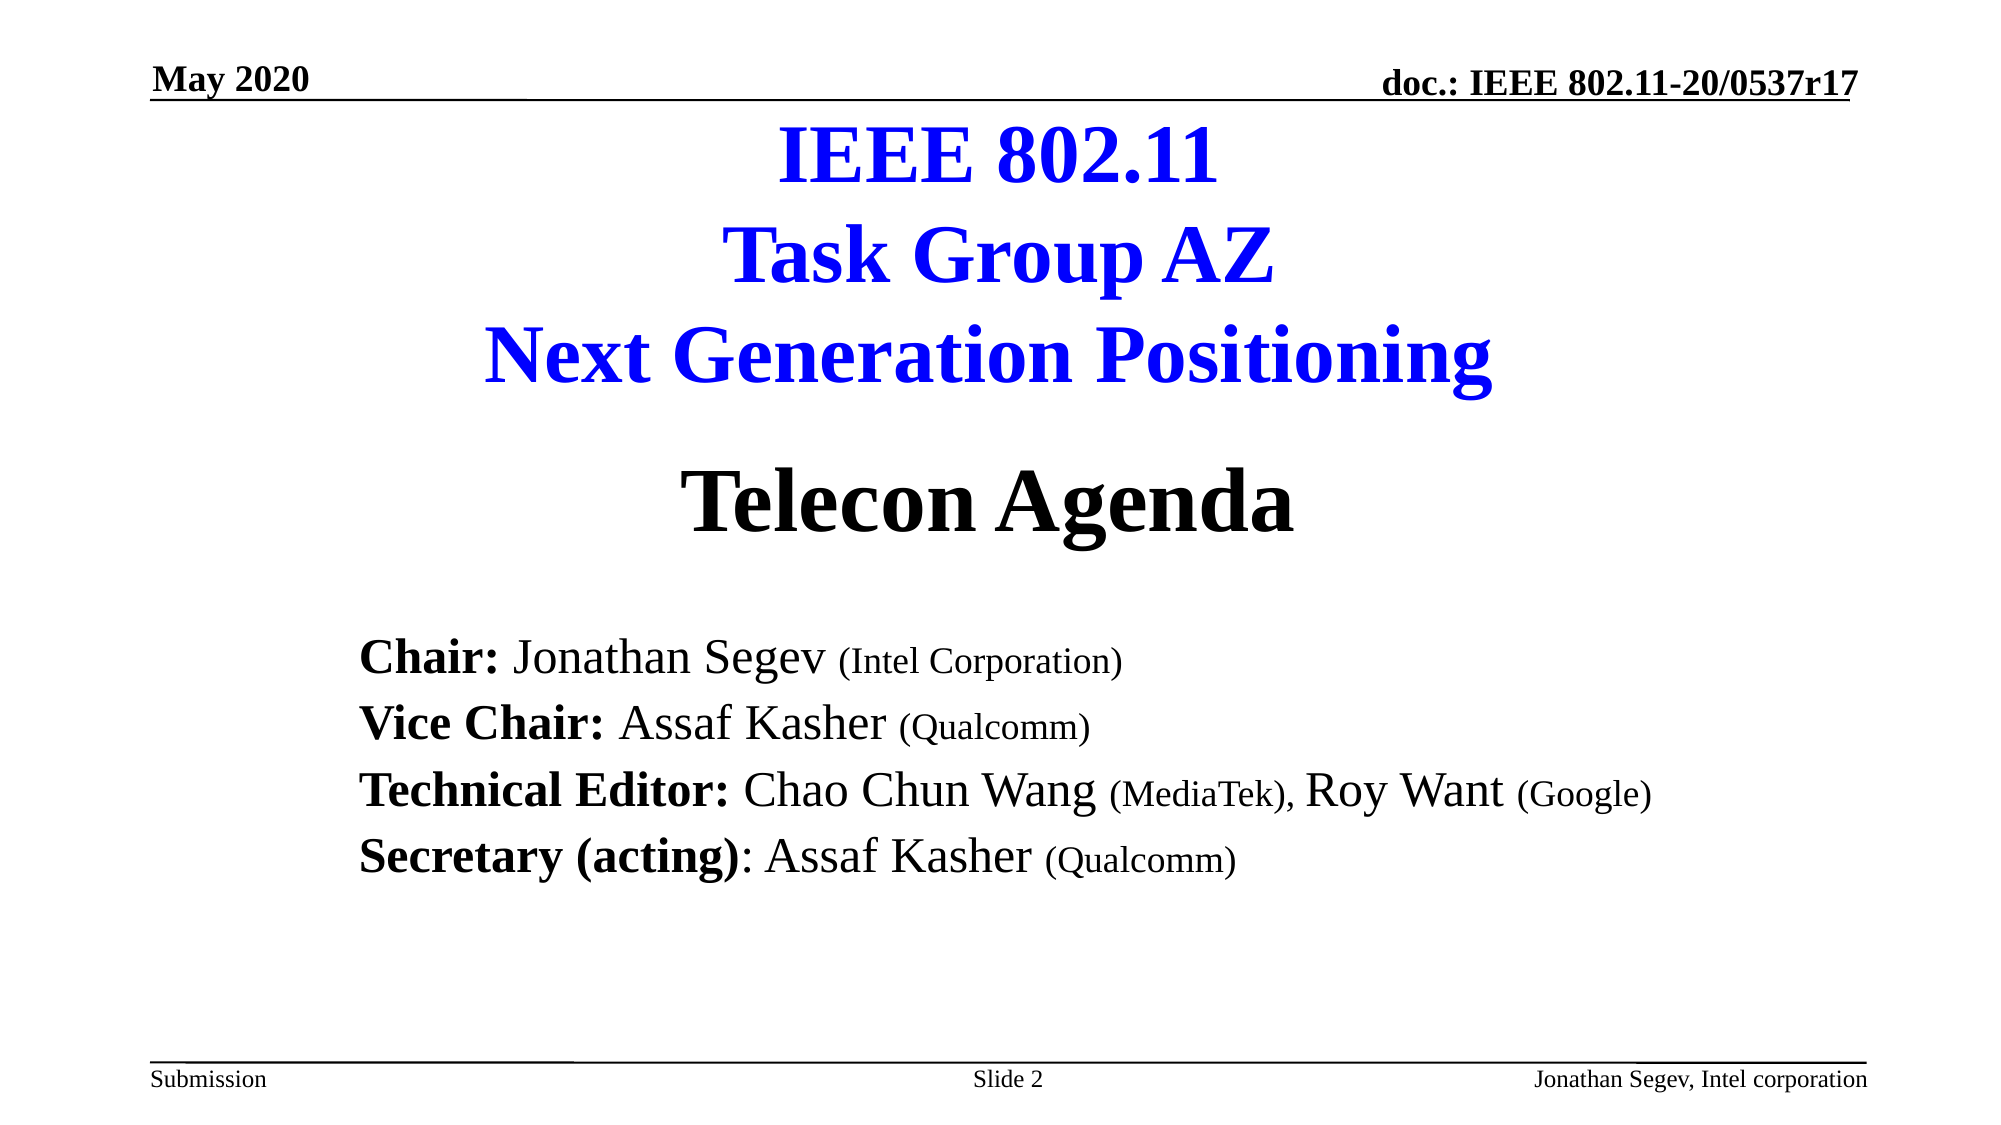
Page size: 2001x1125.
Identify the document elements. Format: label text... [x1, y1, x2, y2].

footer Jonathan Segev, Intel corporation [1171, 1061, 1869, 1093]
slide_number Slide 2 [950, 1061, 1067, 1123]
list Telecon Agenda Chair: Jonathan Segev (Intel Corporation) Vice Chair: Assaf Kasher (Qualcomm) Technical Editor: Chao Chun Wang (MediaTek), Roy Want (Google) Secretary (acting): Assaf Kasher (Qualcomm) [149, 444, 1850, 1000]
title IEEE 802.11 Task Group AZ Next Generation Positioning [149, 112, 1850, 386]
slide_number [152, 54, 563, 100]
